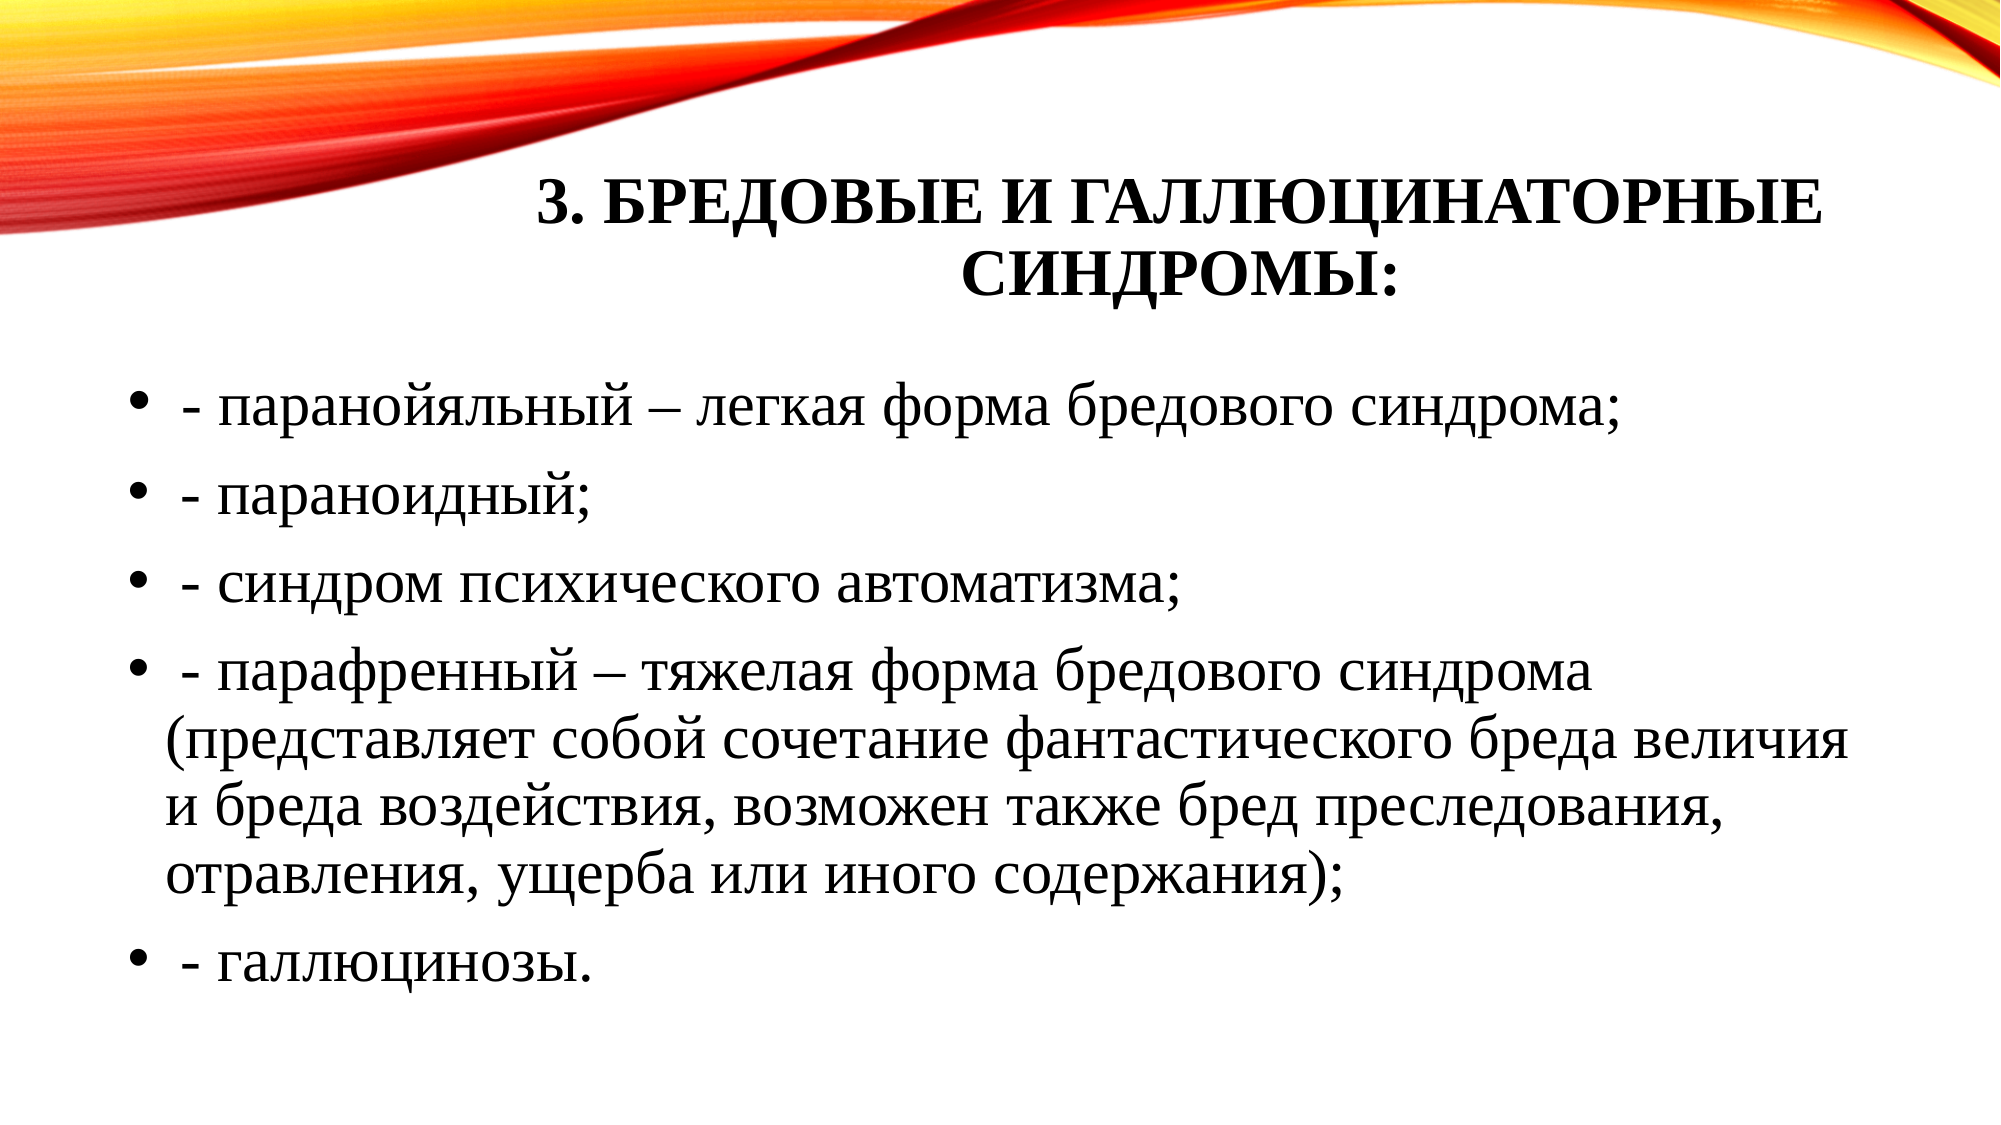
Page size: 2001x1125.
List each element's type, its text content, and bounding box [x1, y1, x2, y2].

list - паранойяльный – легкая форма бредового синдрома; - параноидный; - синдром психического автоматизма; - парафренный – тяжелая форма бредового синдрома (представляет собой сочетание фантастического бреда величия и бреда воздействия, возможен также бред преследования, отравления, ущерба или иного содержания); - галлюцинозы. [112, 360, 1888, 1021]
picture [0, 0, 2000, 237]
title 3. Бредовые и галлюцинаторные синдромы: [474, 145, 1888, 360]
